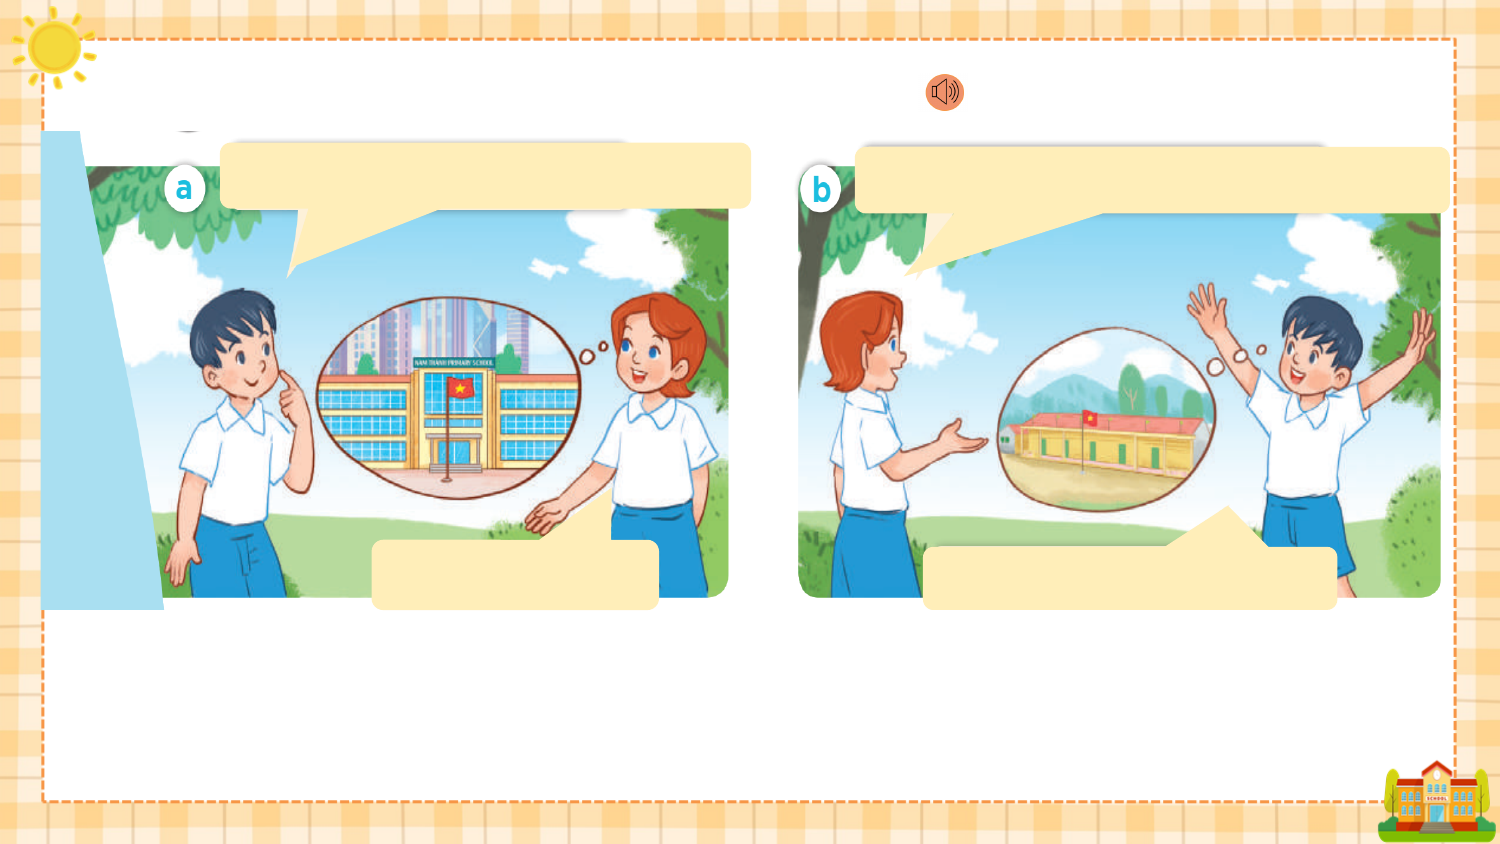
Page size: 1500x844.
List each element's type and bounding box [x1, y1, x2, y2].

text_box [40, 131, 1451, 611]
picture [0, 0, 1500, 844]
